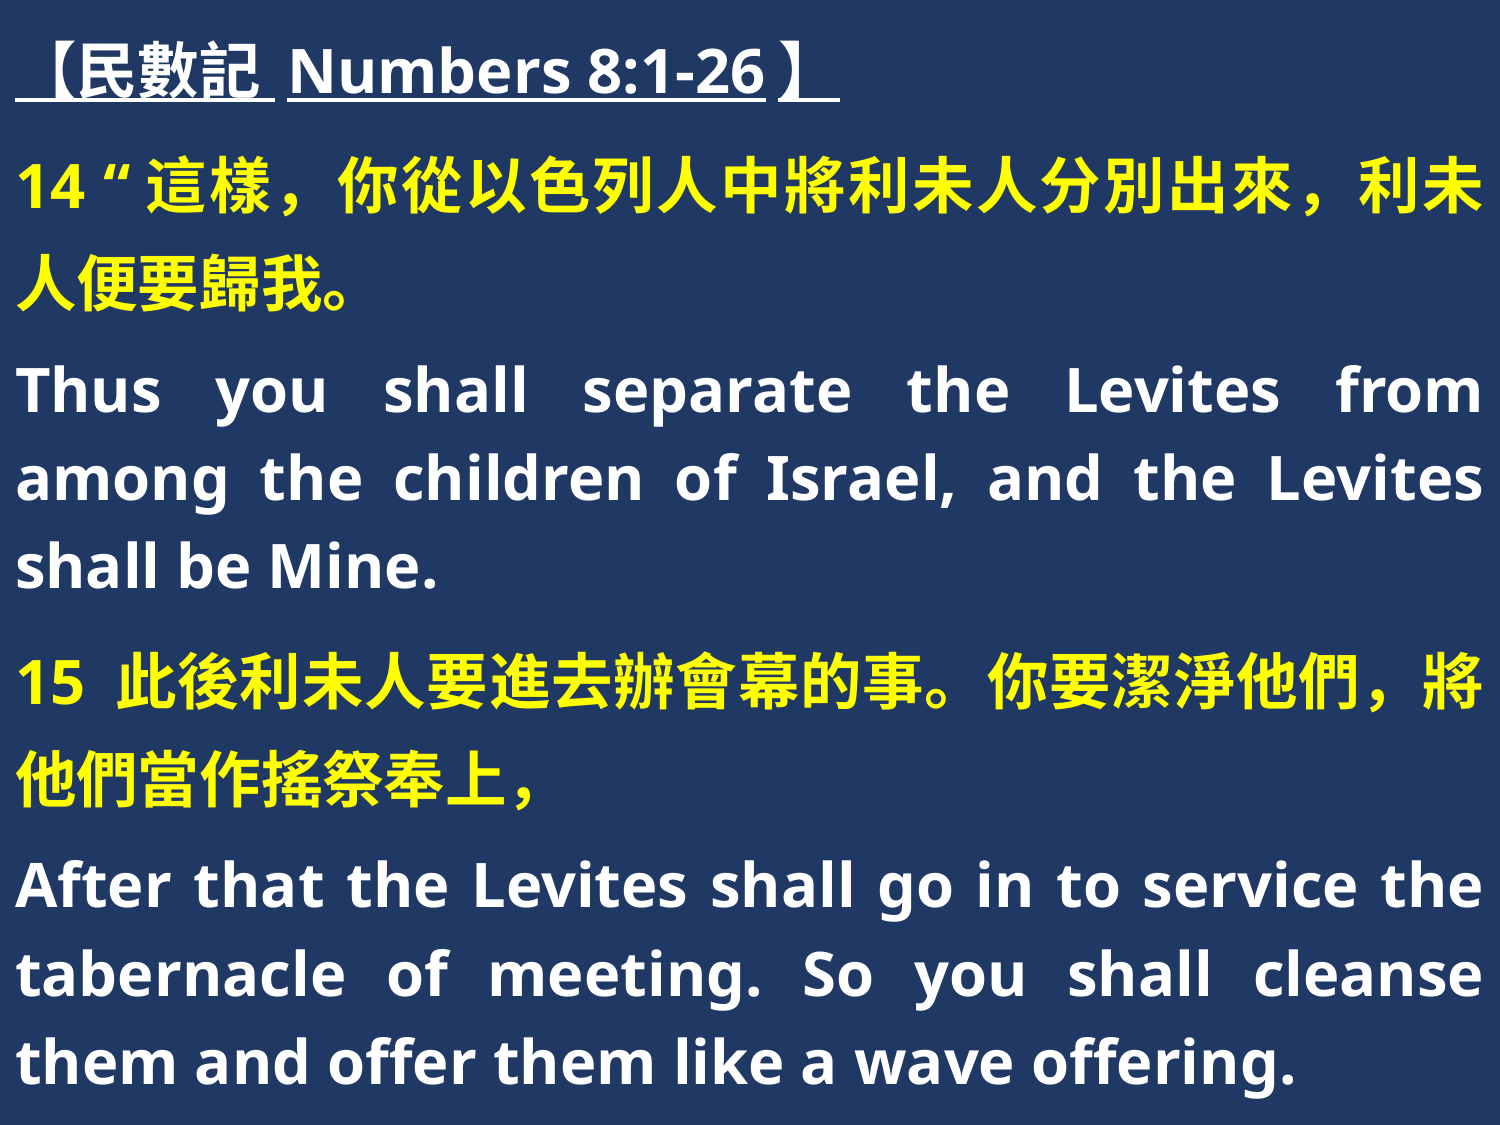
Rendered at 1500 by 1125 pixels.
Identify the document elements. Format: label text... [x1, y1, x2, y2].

list 【民數記 Numbers 8:1-26】 14 “這樣，你從以色列人中將利未人分別出來，利未人便要歸我。 Thus you shall separate the Levites from among the children of Israel, and the Levites shall be Mine. 15 此後利未人要進去辦會幕的事。你要潔淨他們，將他們當作搖祭奉上， After that the Levites shall go in to service the tabernacle of meeting. So you shall cleanse them and offer them like a wave offering. [0, 0, 1500, 1125]
